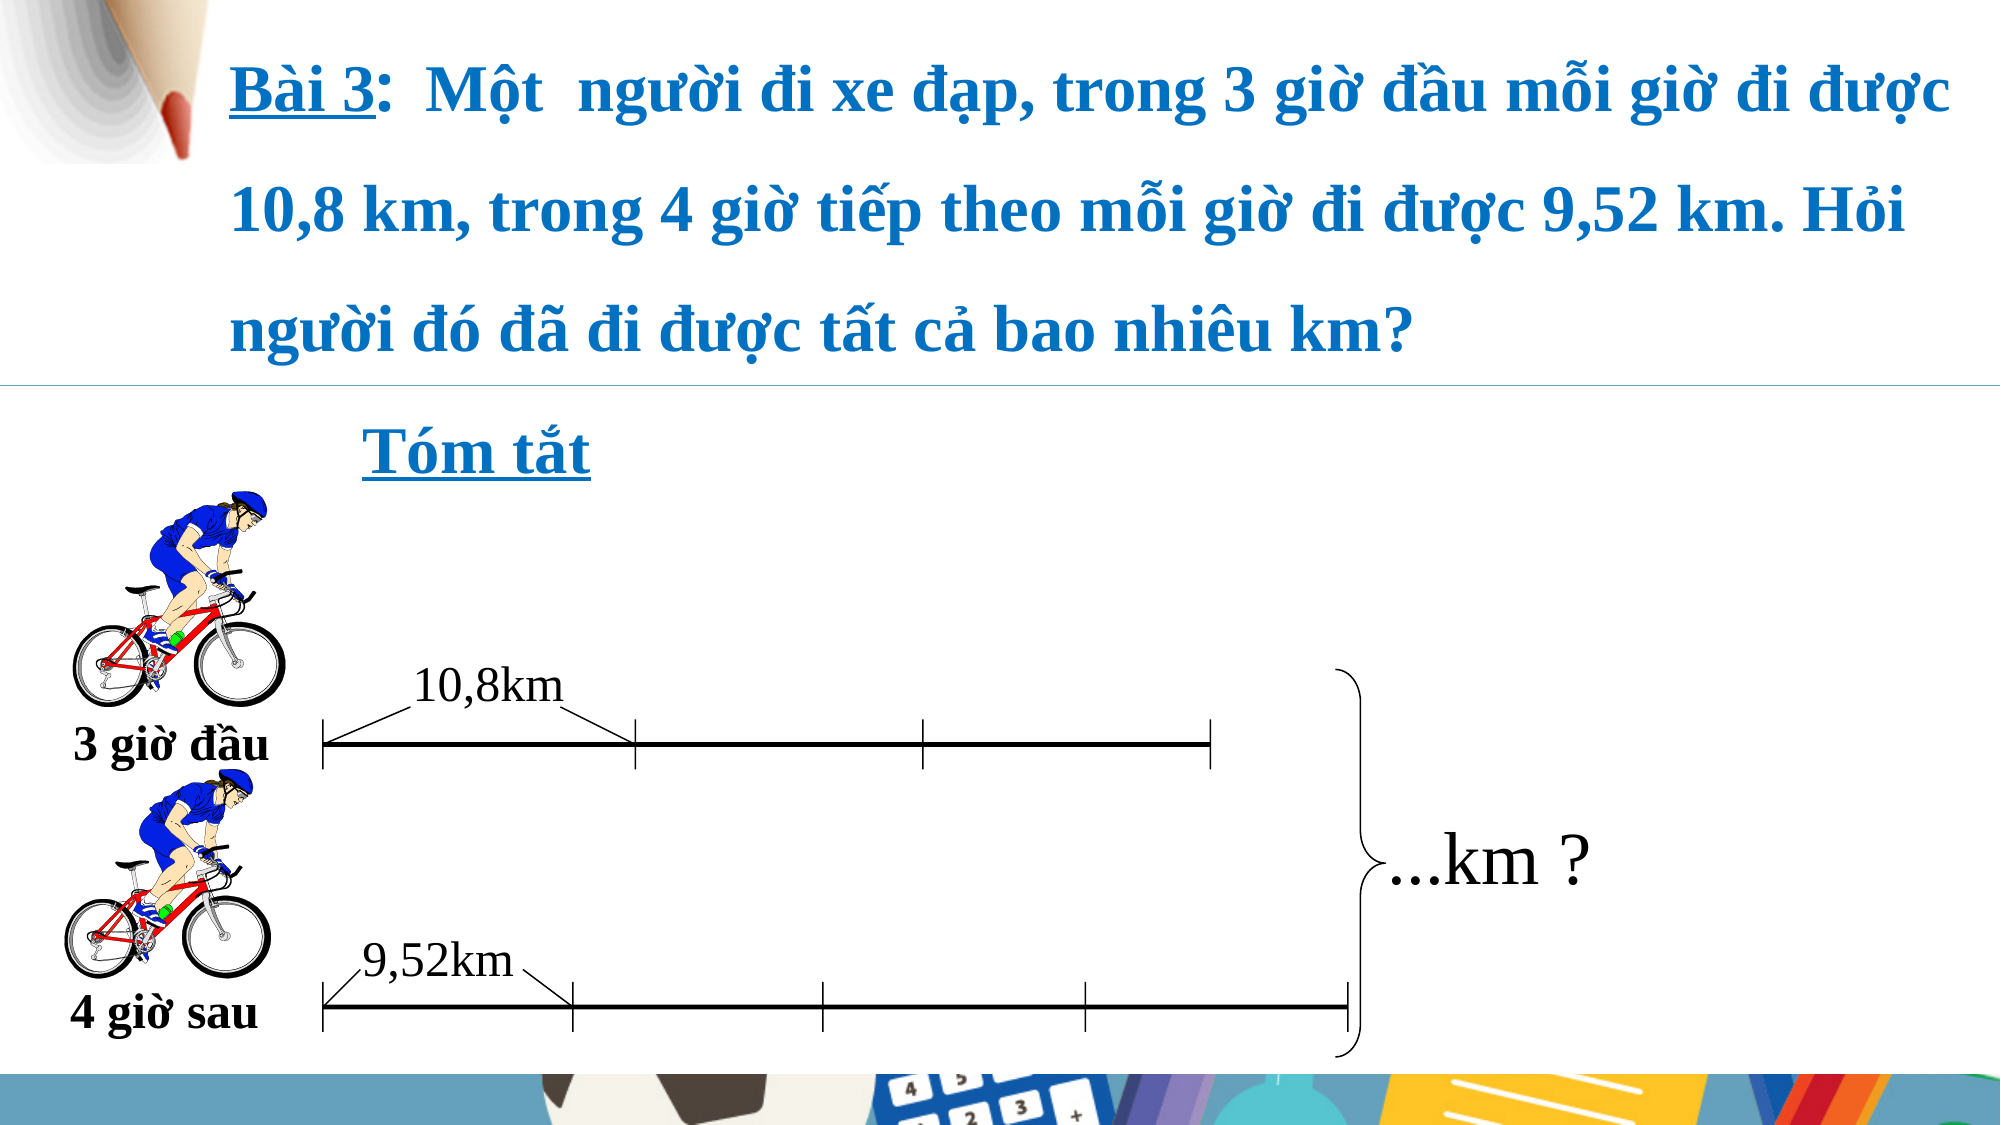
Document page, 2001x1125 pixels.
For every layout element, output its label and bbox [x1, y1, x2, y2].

text_box [0, 0, 2000, 1125]
picture [72, 491, 286, 707]
picture [64, 768, 271, 979]
